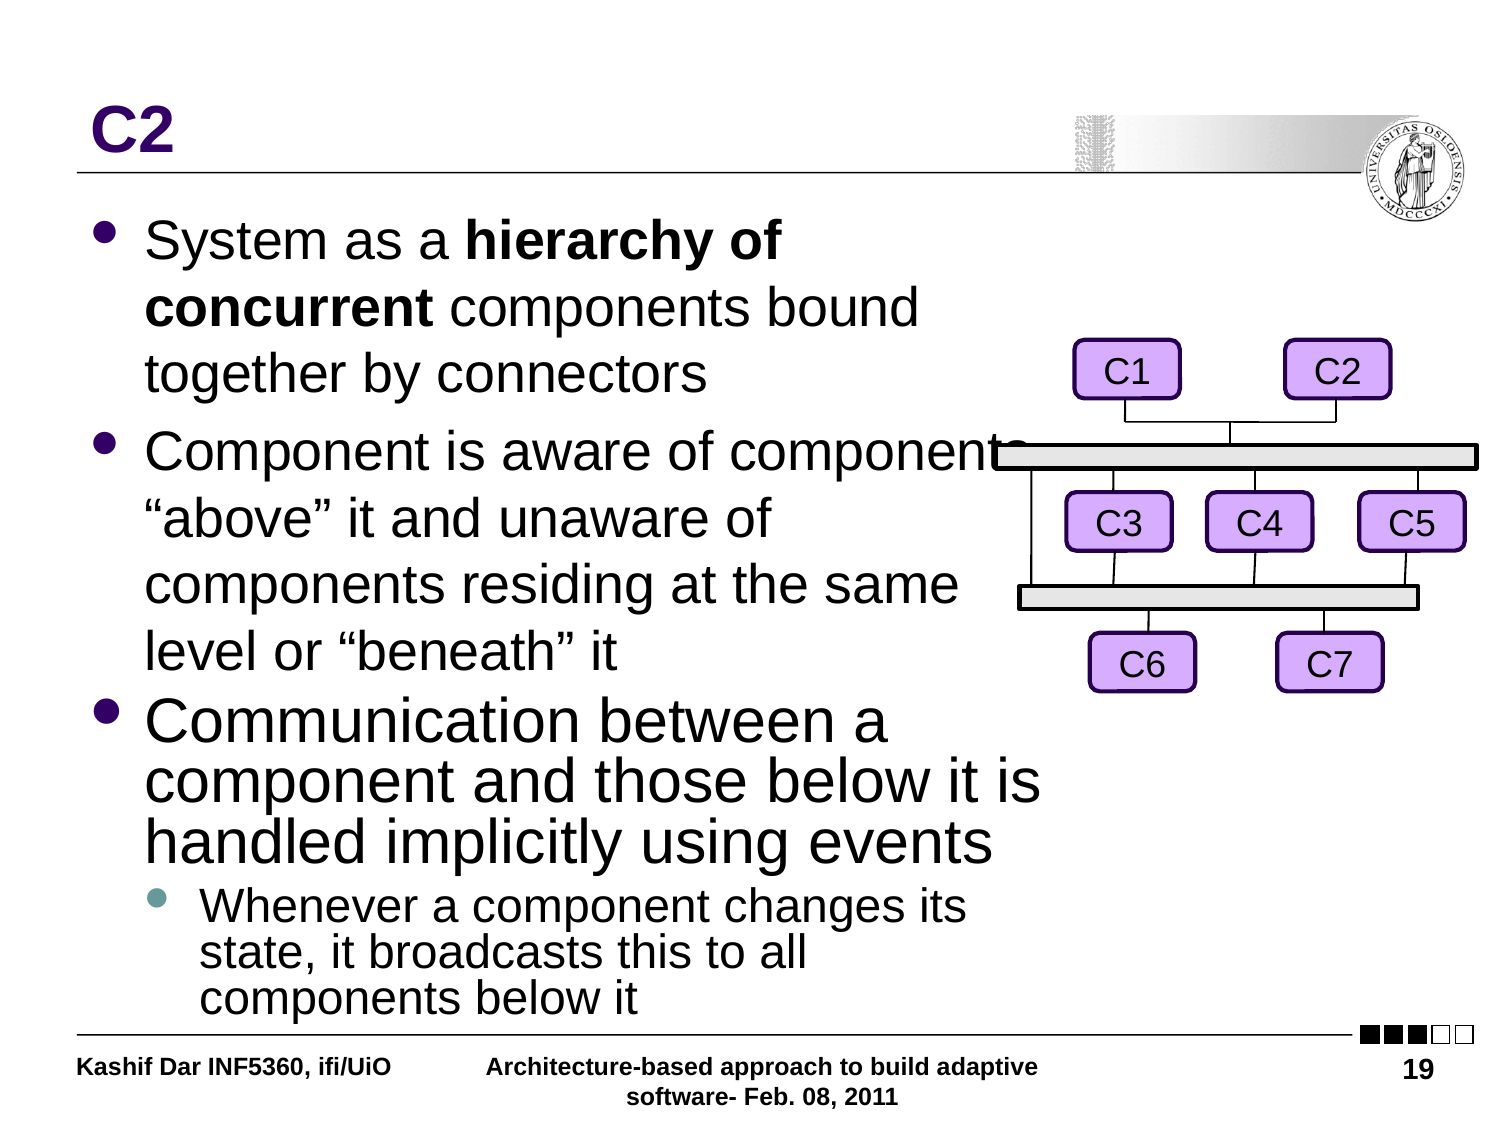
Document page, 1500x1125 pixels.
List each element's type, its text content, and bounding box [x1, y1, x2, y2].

picture [1313, 115, 1469, 226]
text_box C4 [1204, 490, 1315, 553]
text_box [1408, 1025, 1426, 1042]
text_box C1 [1072, 337, 1183, 401]
slide_number Kashif Dar INF5360, ifi/UiO [60, 1042, 412, 1118]
text_box [1017, 584, 1420, 611]
title C2 [74, 30, 1313, 174]
text_box C6 [1087, 630, 1198, 694]
text_box [994, 443, 1479, 471]
text_box [1384, 1025, 1403, 1042]
text_box C5 [1357, 490, 1467, 553]
text_box [1361, 1025, 1379, 1042]
text_box [1455, 1025, 1474, 1044]
text_box C2 [1283, 337, 1393, 401]
text_box C3 [1064, 490, 1174, 553]
list System as a hierarchy of concurrent components bound together by connectors Component is aware of components “above” it and unaware of components residing at the same level or “beneath” it Communication between a component and those below it is handled implicitly using events Whenever a component changes its state, it broadcasts this to all components below it [74, 196, 1067, 1055]
footer Architecture-based approach to build adaptive software- Feb. 08, 2011 [419, 1042, 1099, 1118]
slide_number 19 [1099, 1042, 1450, 1118]
text_box [1431, 1025, 1450, 1042]
text_box C7 [1275, 630, 1385, 694]
